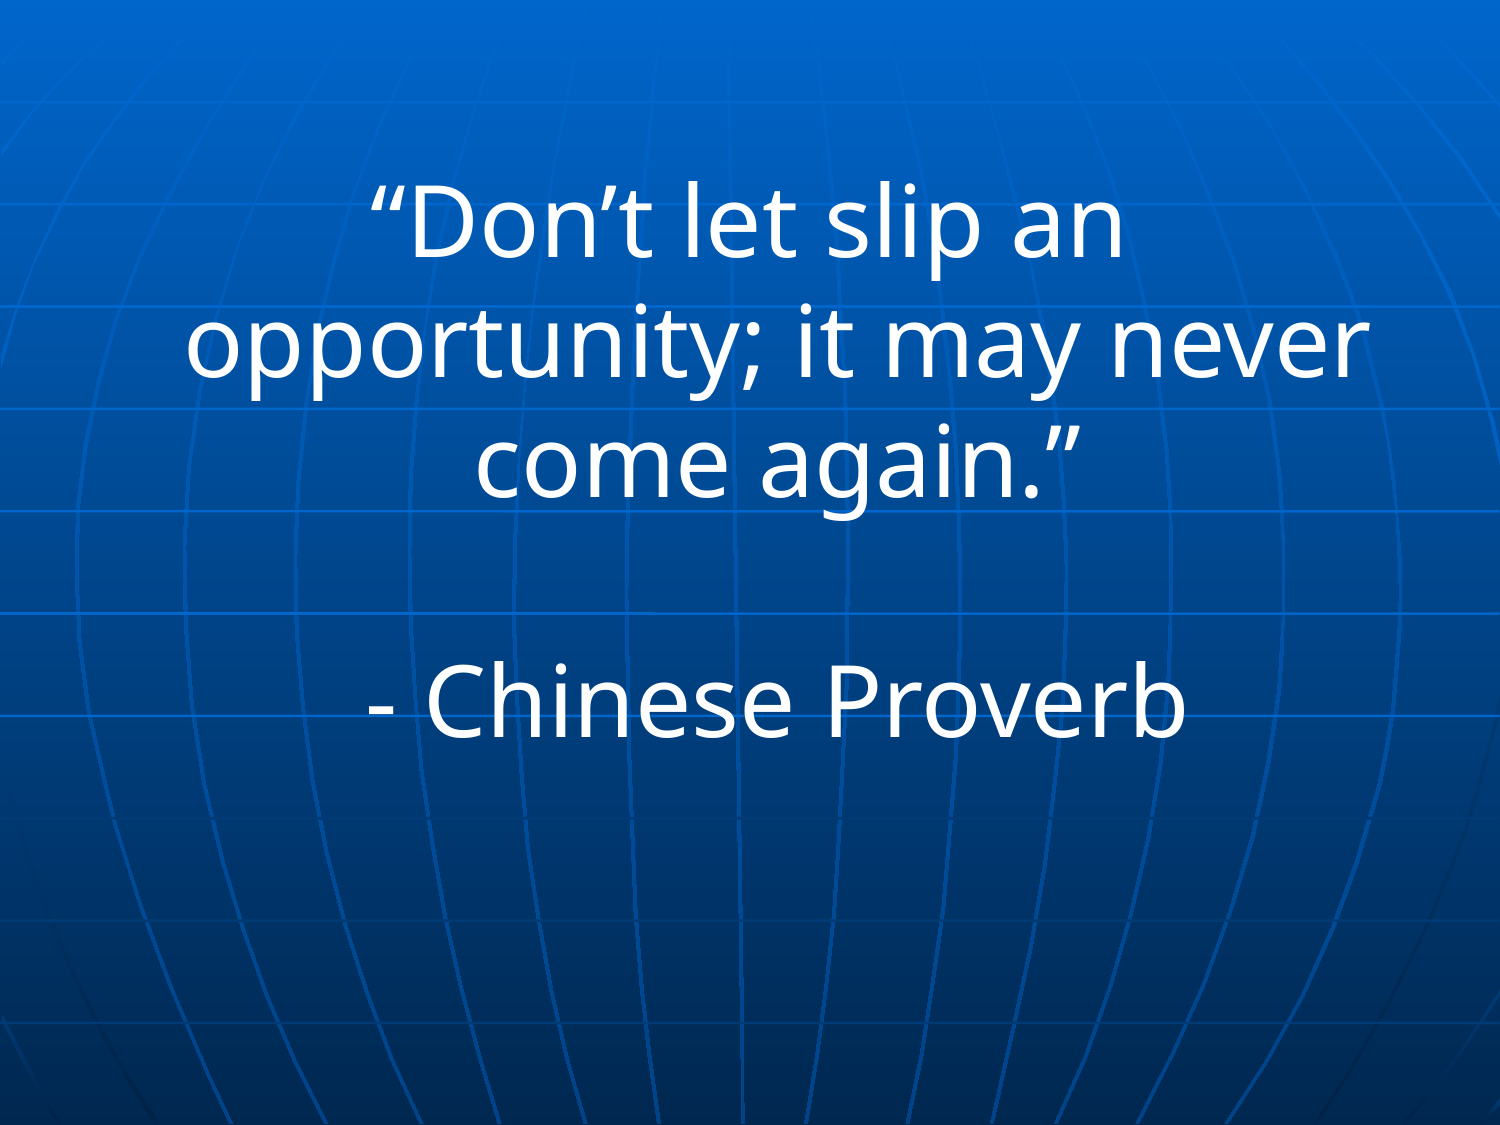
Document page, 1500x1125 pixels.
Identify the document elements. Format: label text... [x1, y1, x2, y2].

list “Don’t let slip an opportunity; it may never come again.” - Chinese Proverb [75, 149, 1425, 1006]
